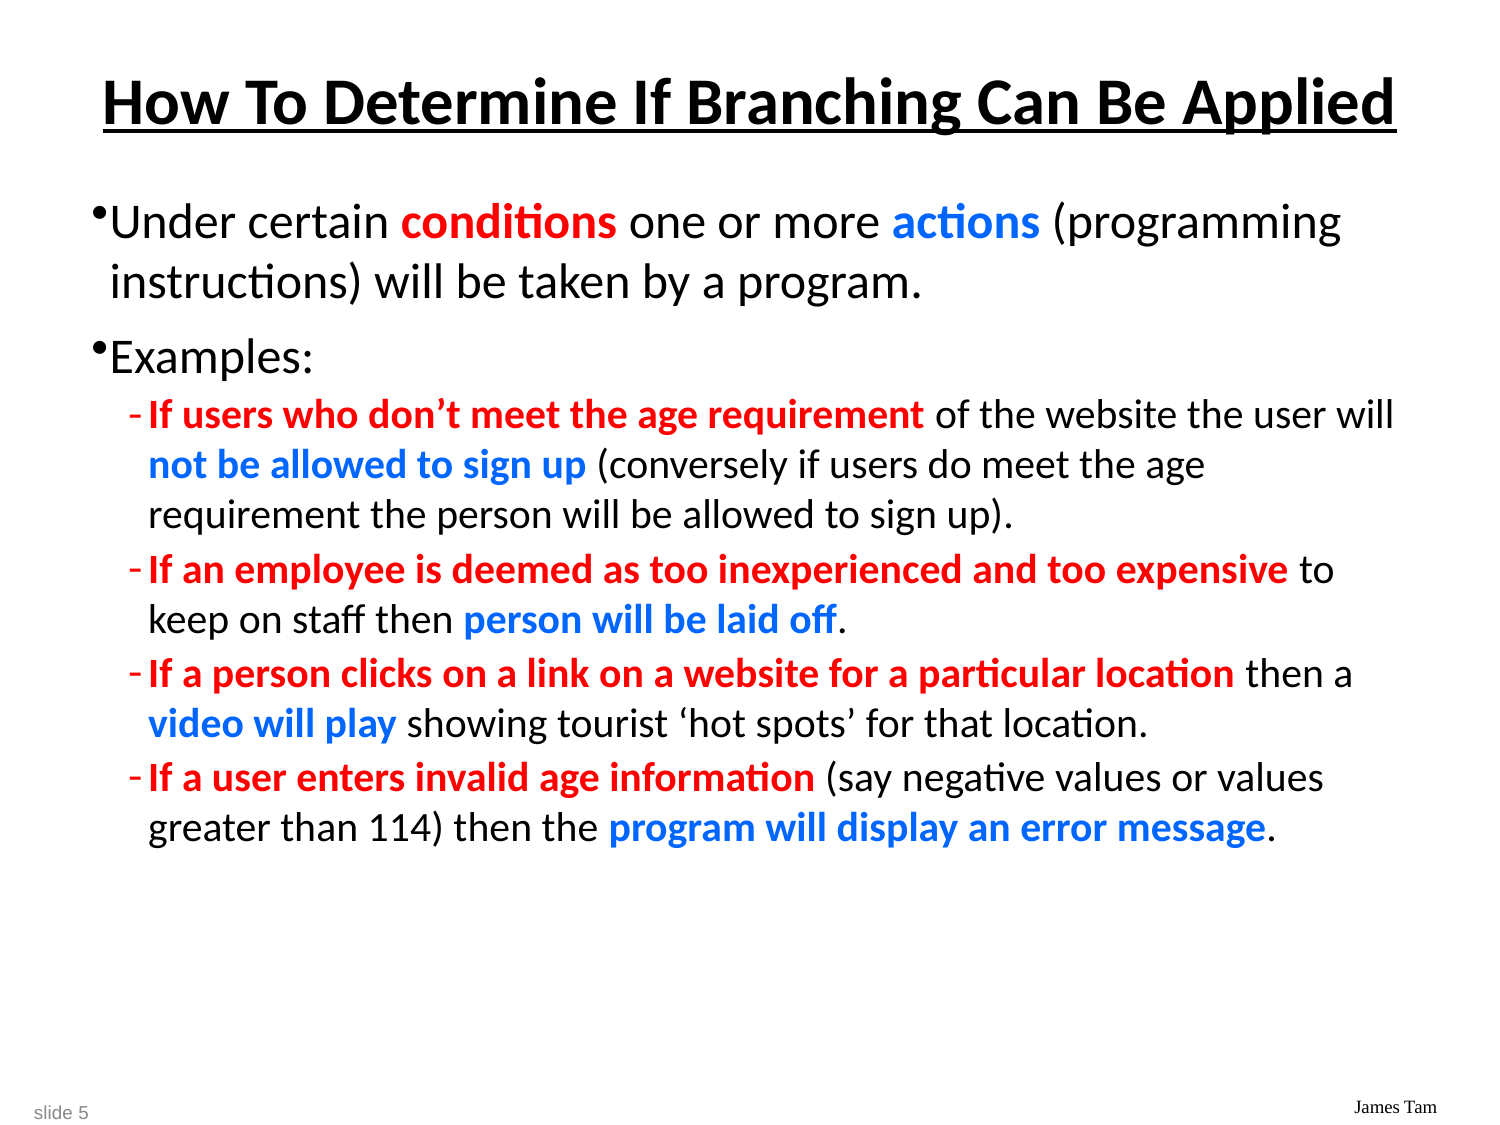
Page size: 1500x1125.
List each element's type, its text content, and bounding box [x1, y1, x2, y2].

title How To Determine If Branching Can Be Applied [75, 42, 1425, 163]
list Under certain conditions one or more actions (programming instructions) will be taken by a program. Examples: If users who don’t meet the age requirement of the website the user will not be allowed to sign up (conversely if users do meet the age requirement the person will be allowed to sign up). If an employee is deemed as too inexperienced and too expensive to keep on staff then person will be laid off. If a person clicks on a link on a website for a particular location then a video will play showing tourist ‘hot spots’ for that location. If a user enters invalid age information (say negative values or values greater than 114) then the program will display an error message. [76, 180, 1418, 1062]
slide_number slide 5 [19, 1093, 160, 1125]
